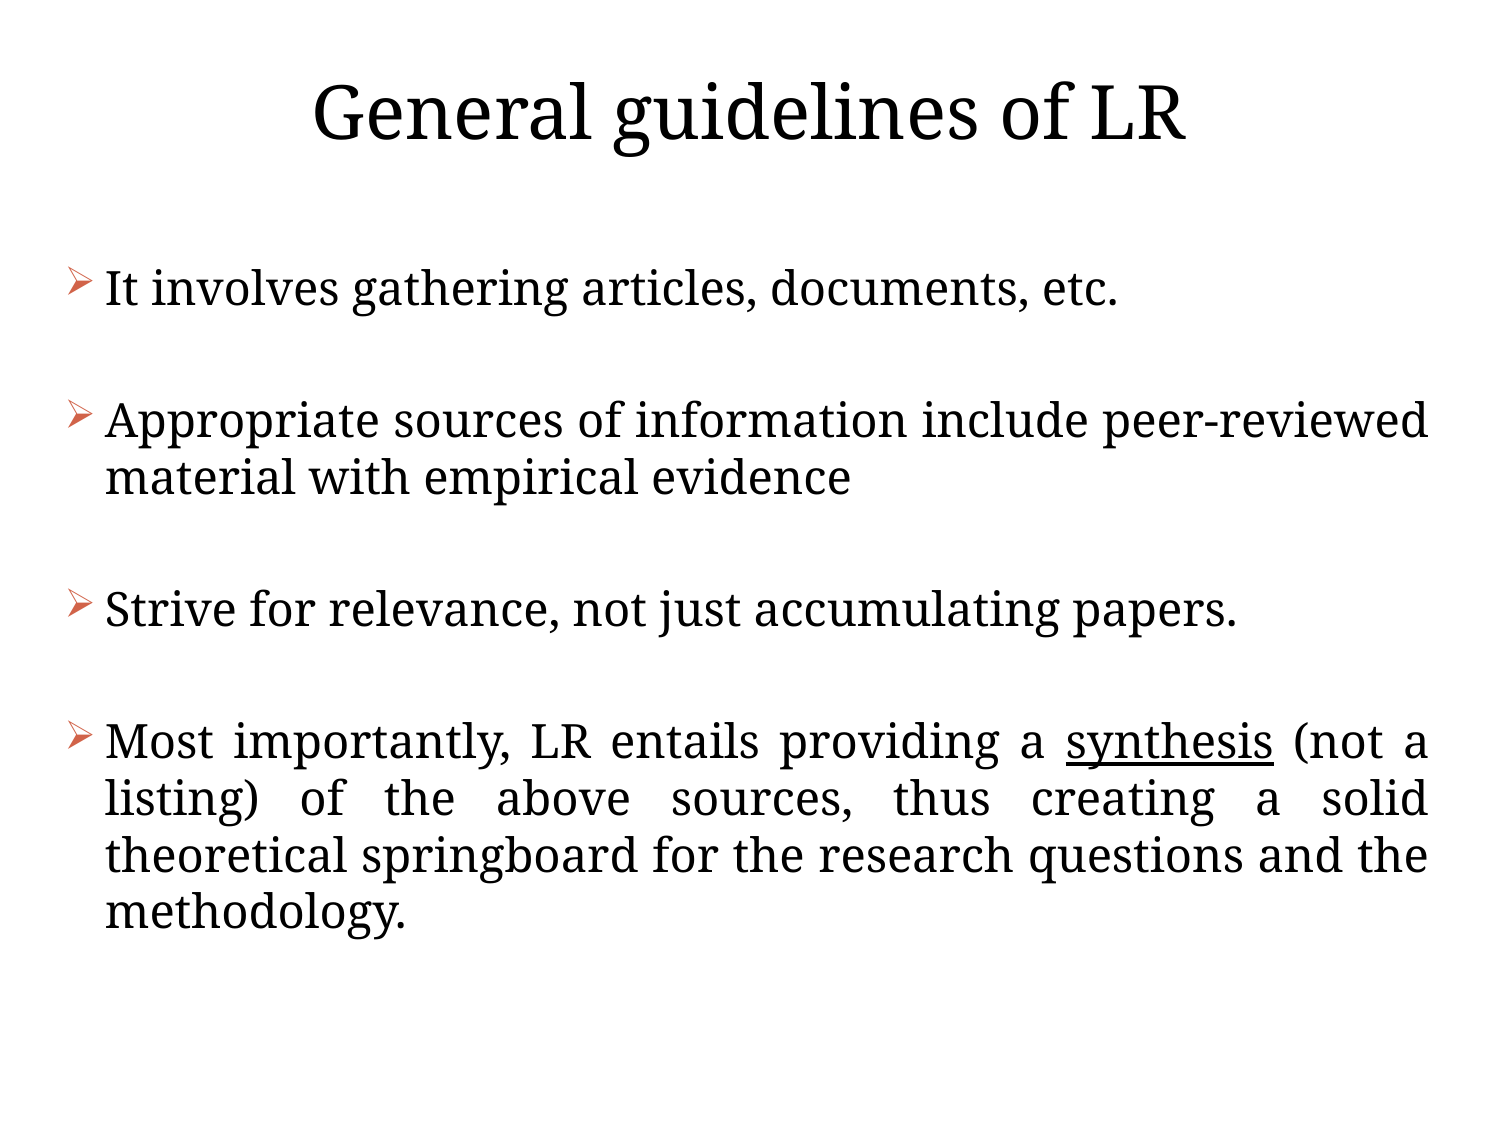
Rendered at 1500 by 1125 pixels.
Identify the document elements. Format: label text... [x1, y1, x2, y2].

list It involves gathering articles, documents, etc. Appropriate sources of information include peer-reviewed material with empirical evidence Strive for relevance, not just accumulating papers. Most importantly, LR entails providing a synthesis (not a listing) of the above sources, thus creating a solid theoretical springboard for the research questions and the methodology. [49, 250, 1445, 1001]
title General guidelines of LR [49, 37, 1450, 162]
